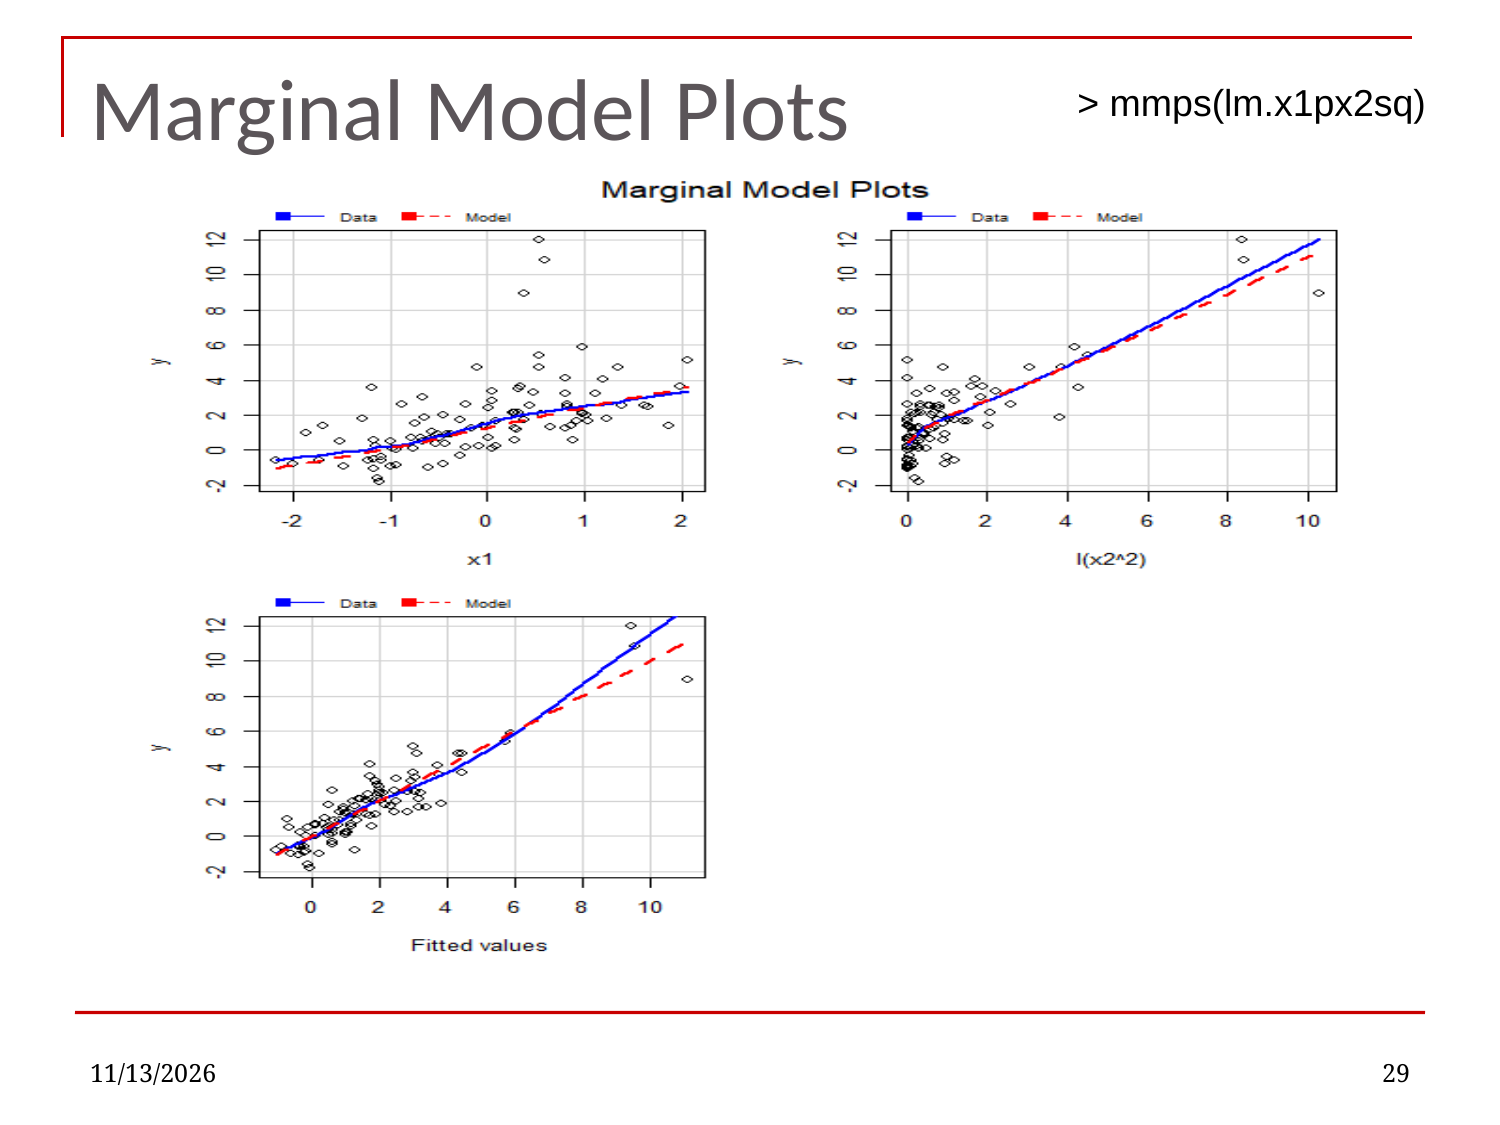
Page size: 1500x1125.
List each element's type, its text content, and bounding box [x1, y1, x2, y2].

text_box > mmps(lm.x1px2sq) [1062, 71, 1500, 132]
slide_number 29 [1074, 1024, 1425, 1100]
picture [137, 174, 1401, 976]
title Marginal Model Plots [75, 45, 1425, 233]
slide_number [75, 1024, 425, 1100]
